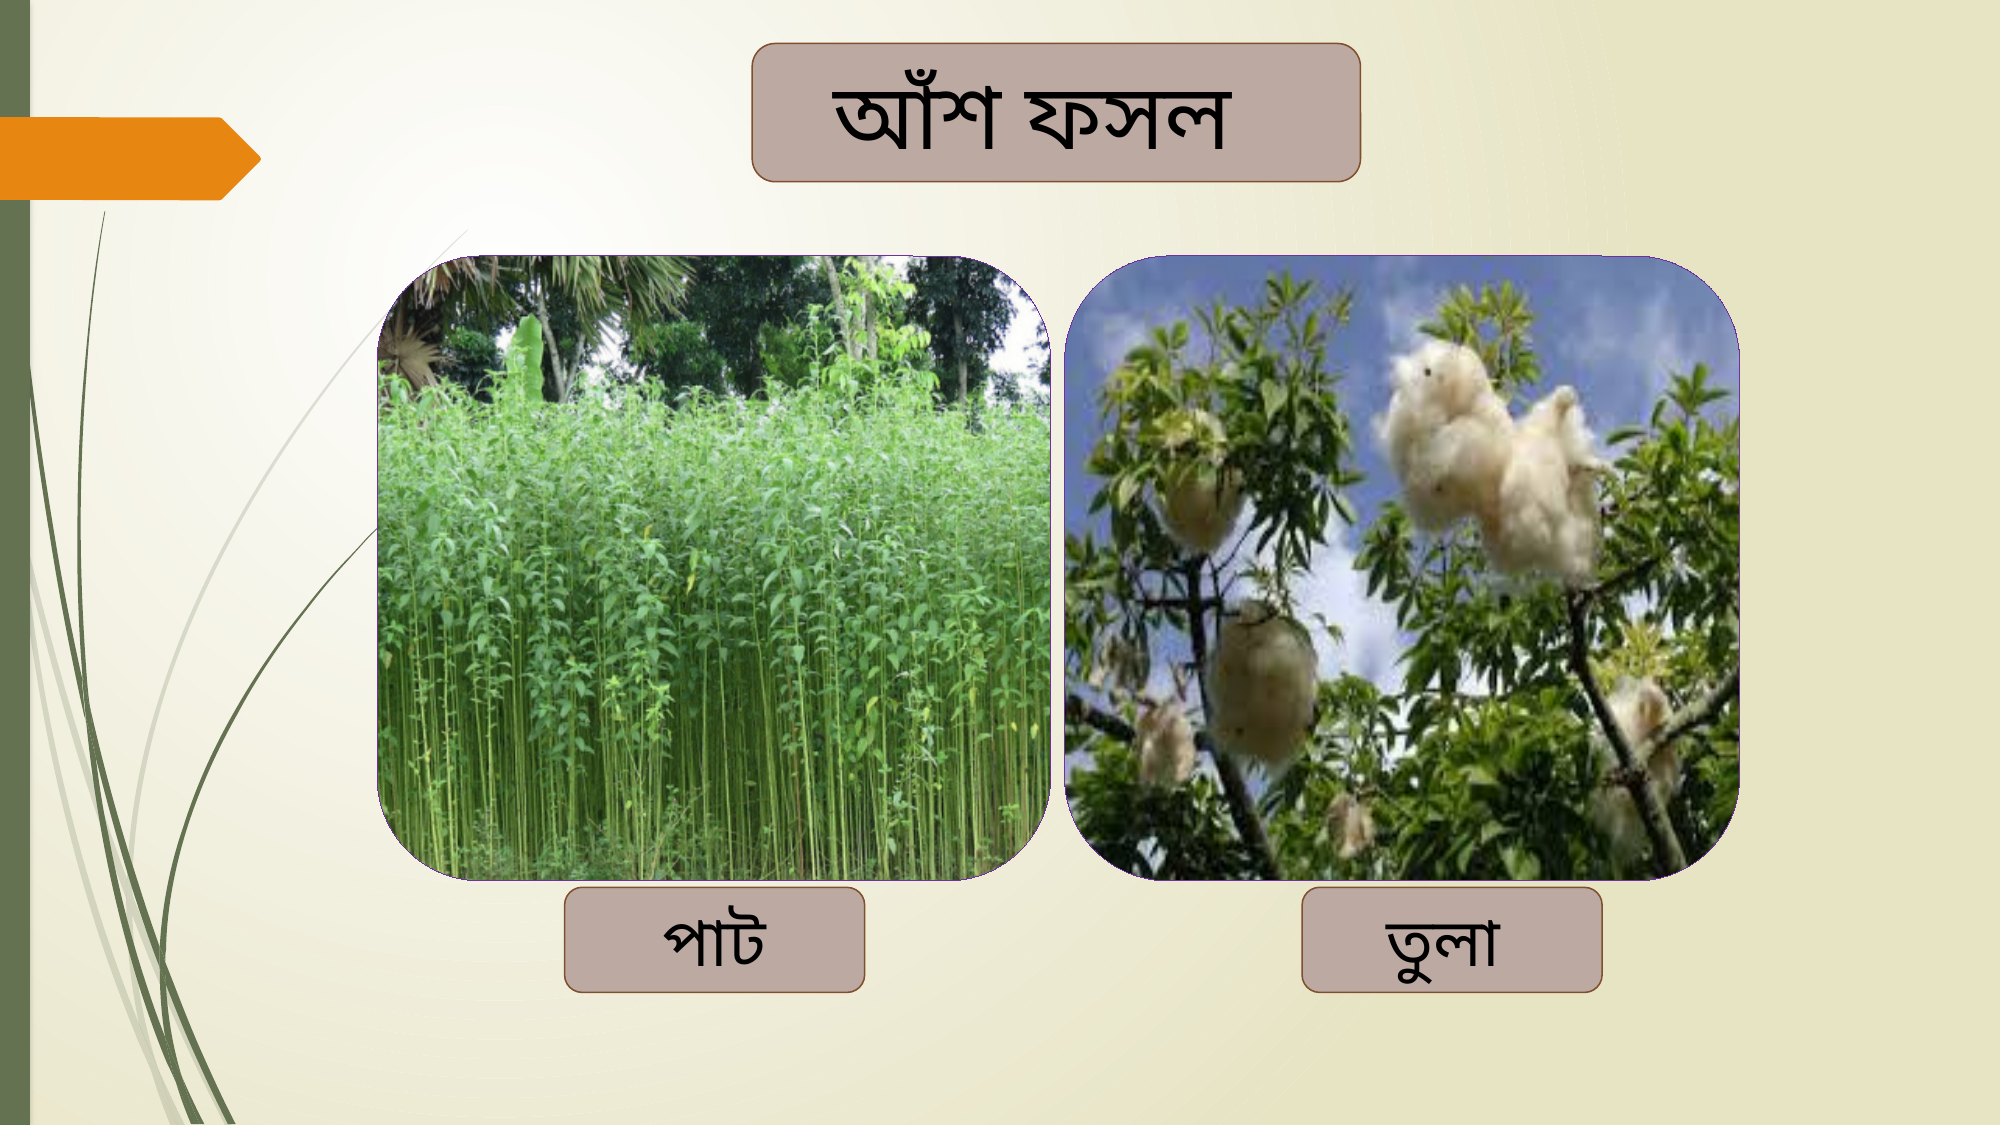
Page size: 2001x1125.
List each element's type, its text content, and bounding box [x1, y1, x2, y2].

text_box পাট [563, 890, 866, 994]
text_box আঁশ ফসল [751, 42, 1362, 183]
picture [376, 255, 1051, 882]
text_box তুলা [1301, 890, 1603, 994]
picture [1064, 255, 1740, 882]
